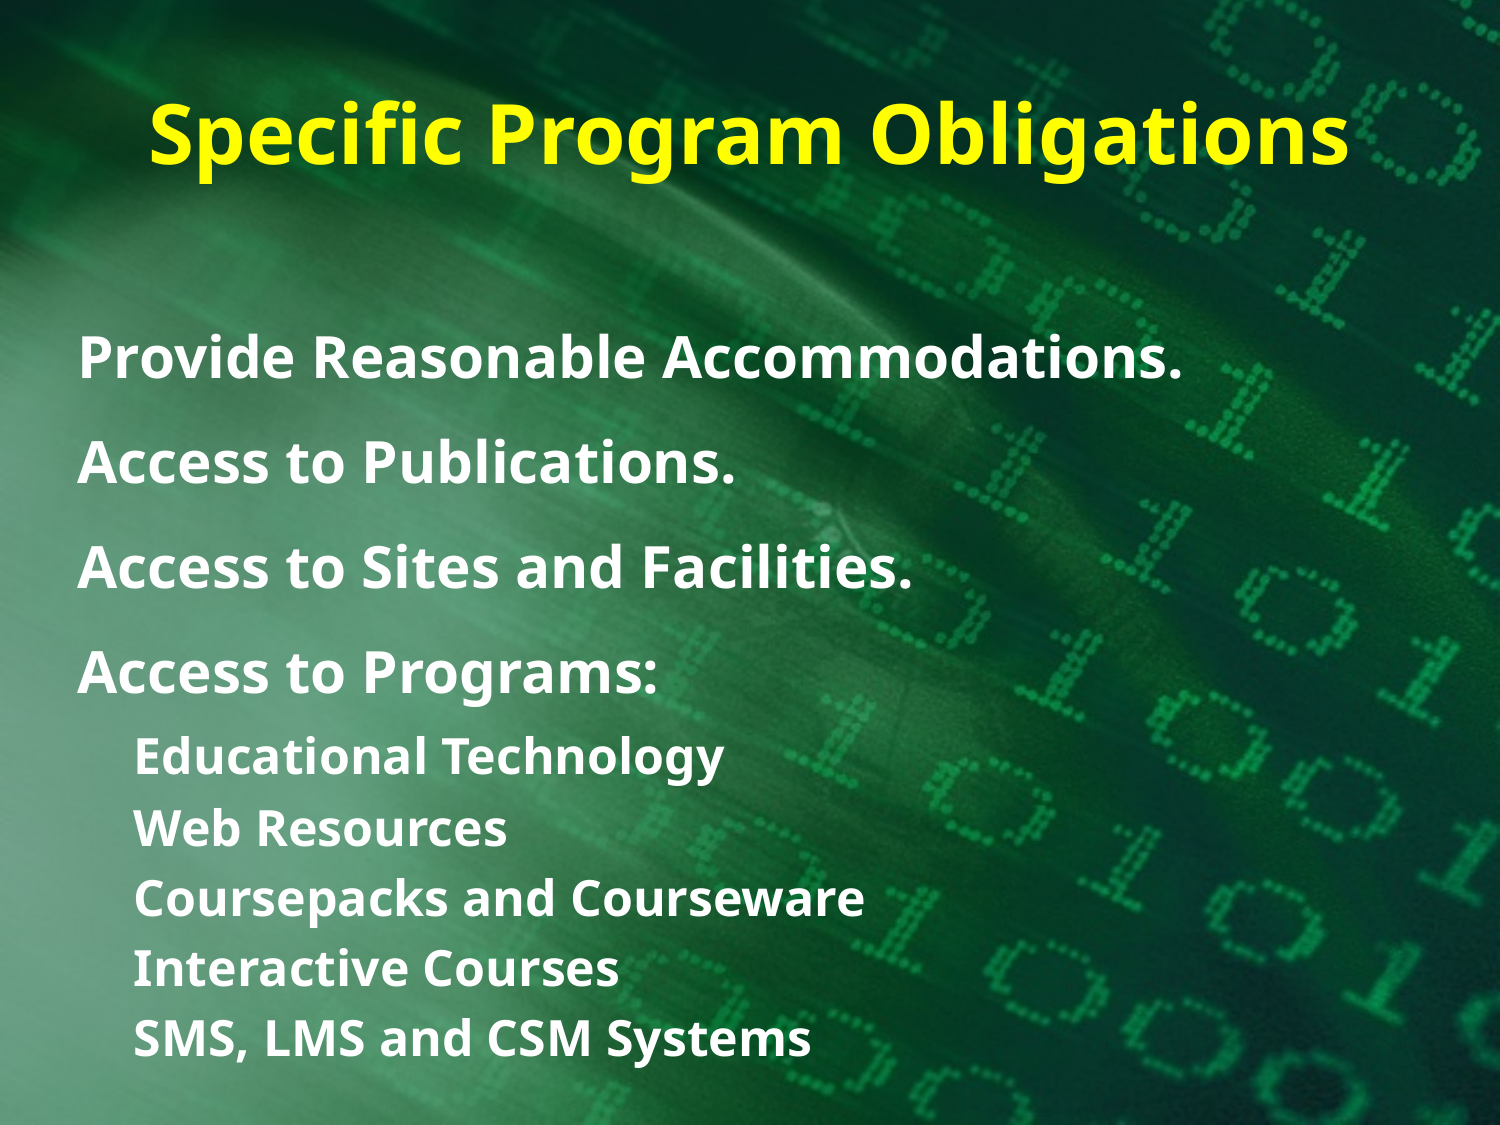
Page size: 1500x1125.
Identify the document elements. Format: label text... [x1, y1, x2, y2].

title Specific Program Obligations [87, 37, 1413, 226]
picture [0, 0, 1500, 1125]
list Provide Reasonable Accommodations. Access to Publications. Access to Sites and Facilities. Access to Programs: Educational Technology Web Resources Coursepacks and Courseware Interactive Courses SMS, LMS and CSM Systems [62, 312, 1438, 1076]
